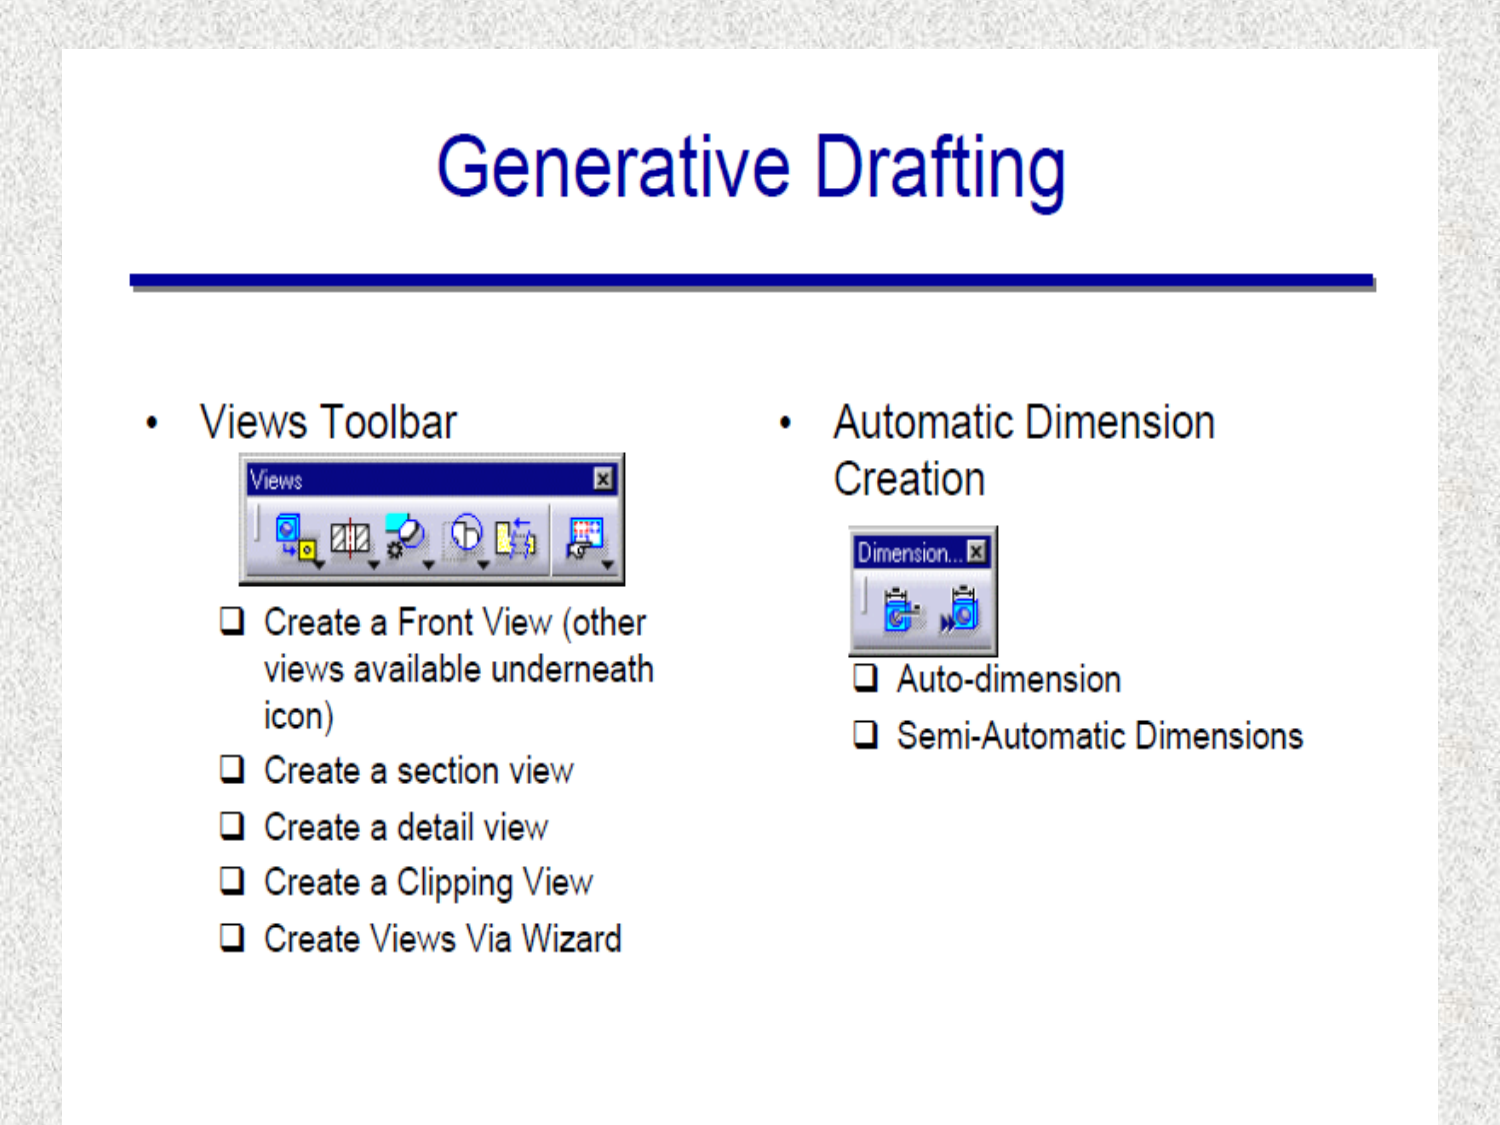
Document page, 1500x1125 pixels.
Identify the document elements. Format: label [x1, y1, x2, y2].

list [62, 49, 1438, 1125]
picture [0, 0, 1500, 1125]
